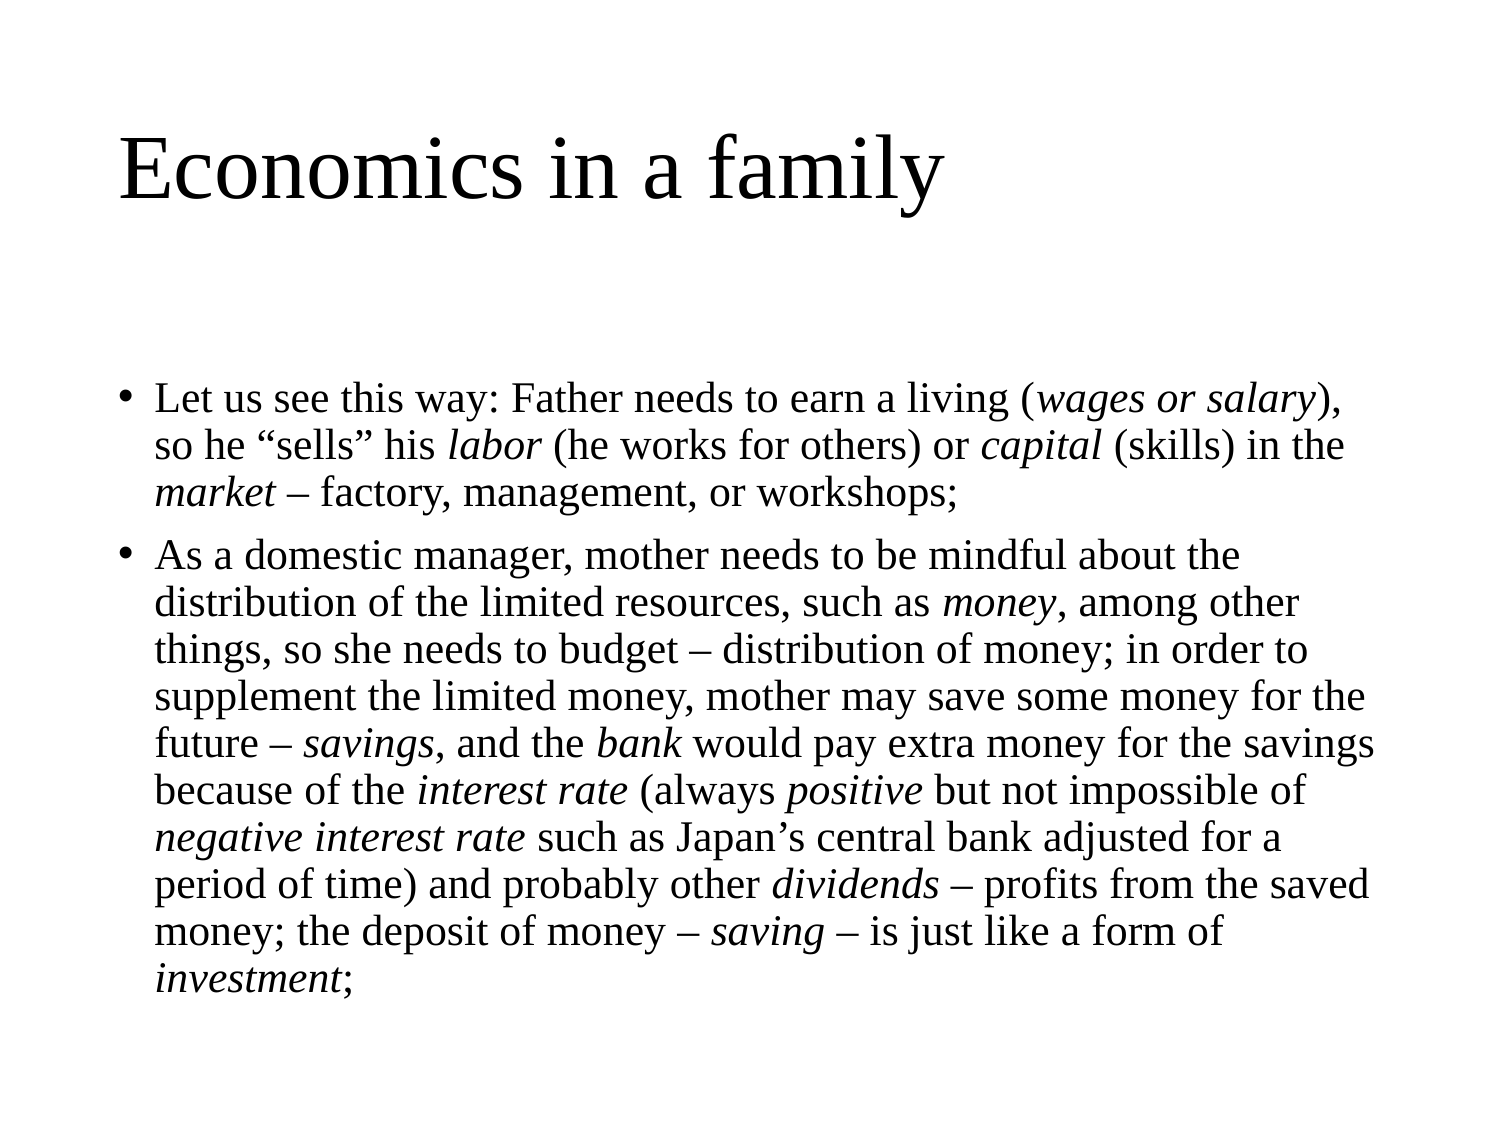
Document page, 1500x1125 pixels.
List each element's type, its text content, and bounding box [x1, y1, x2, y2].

list Let us see this way: Father needs to earn a living (wages or salary), so he “sells” his labor (he works for others) or capital (skills) in the market – factory, management, or workshops; As a domestic manager, mother needs to be mindful about the distribution of the limited resources, such as money, among other things, so she needs to budget – distribution of money; in order to supplement the limited money, mother may save some money for the future – savings, and the bank would pay extra money for the savings because of the interest rate (always positive but not impossible of negative interest rate such as Japan’s central bank adjusted for a period of time) and probably other dividends – profits from the saved money; the deposit of money – saving – is just like a form of investment; [103, 299, 1397, 1014]
title Economics in a family [103, 59, 1397, 278]
